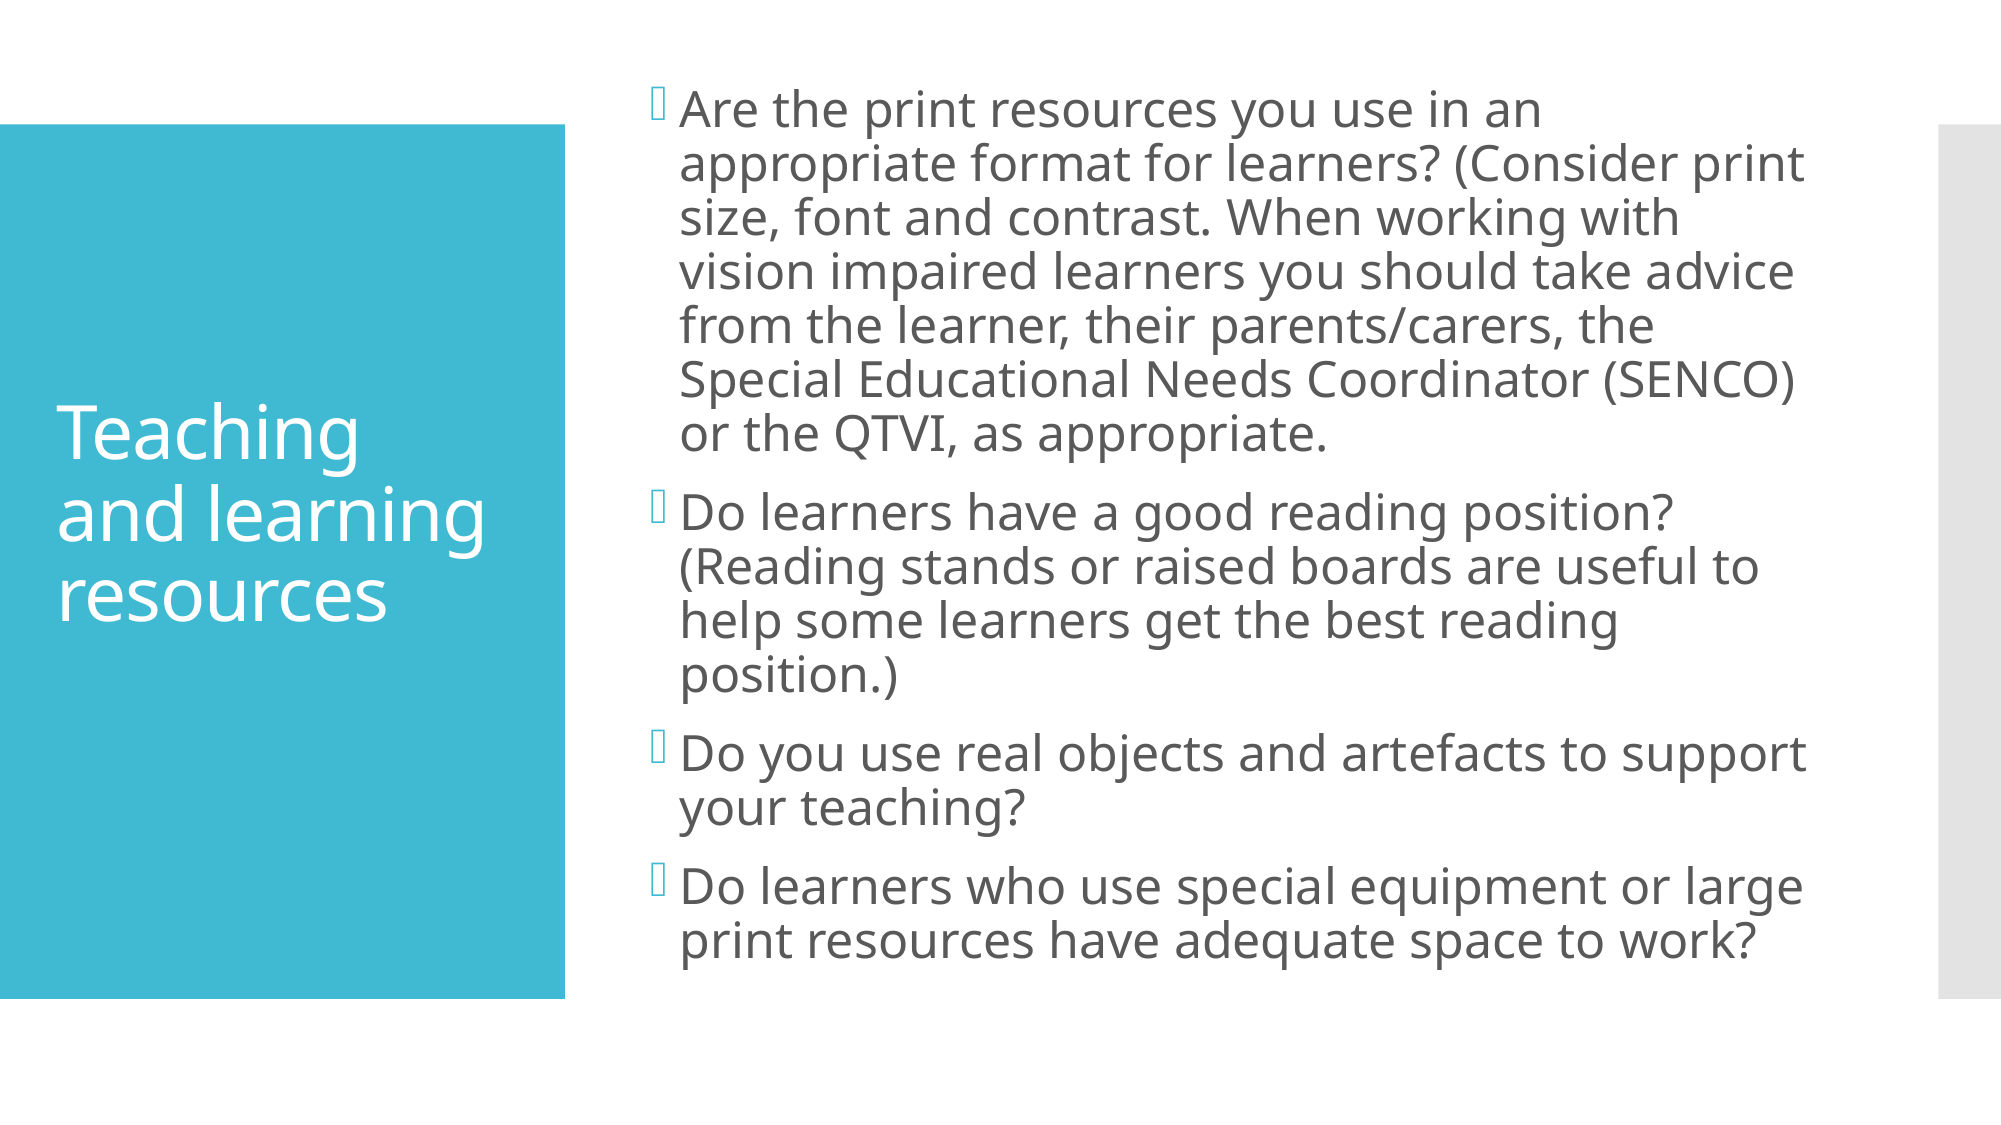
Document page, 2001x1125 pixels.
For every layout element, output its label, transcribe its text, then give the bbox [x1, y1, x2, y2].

list Are the print resources you use in an appropriate format for learners? (Consider print size, font and contrast. When working with vision impaired learners you should take advice from the learner, their parents/carers, the Special Educational Needs Coordinator (SENCO) or the QTVI, as appropriate. Do learners have a good reading position? (Reading stands or raised boards are useful to help some learners get the best reading position.) Do you use real objects and artefacts to support your teaching? Do learners who use special equipment or large print resources have adequate space to work? [634, 141, 1835, 982]
title Teaching and learning resources [41, 184, 525, 940]
